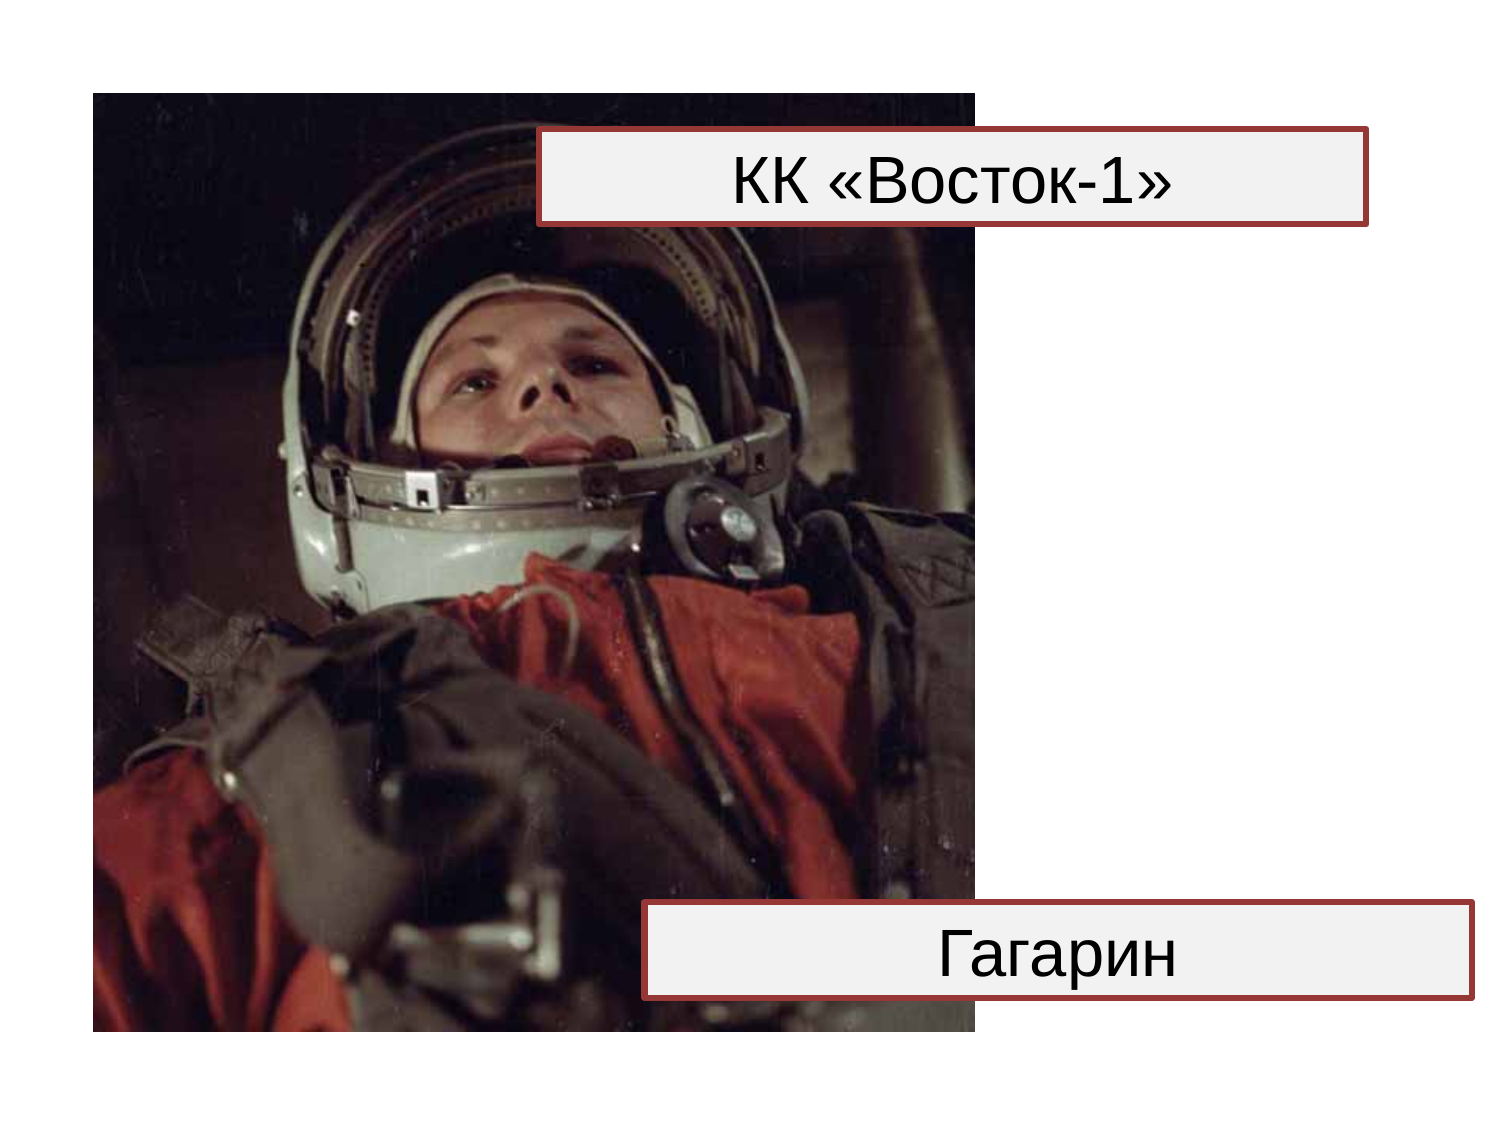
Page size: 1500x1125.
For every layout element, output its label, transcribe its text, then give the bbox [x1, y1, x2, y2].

title Гагарин [979, 902, 1472, 998]
picture [93, 93, 976, 1032]
text_box КК «Восток-1» [979, 128, 1367, 225]
